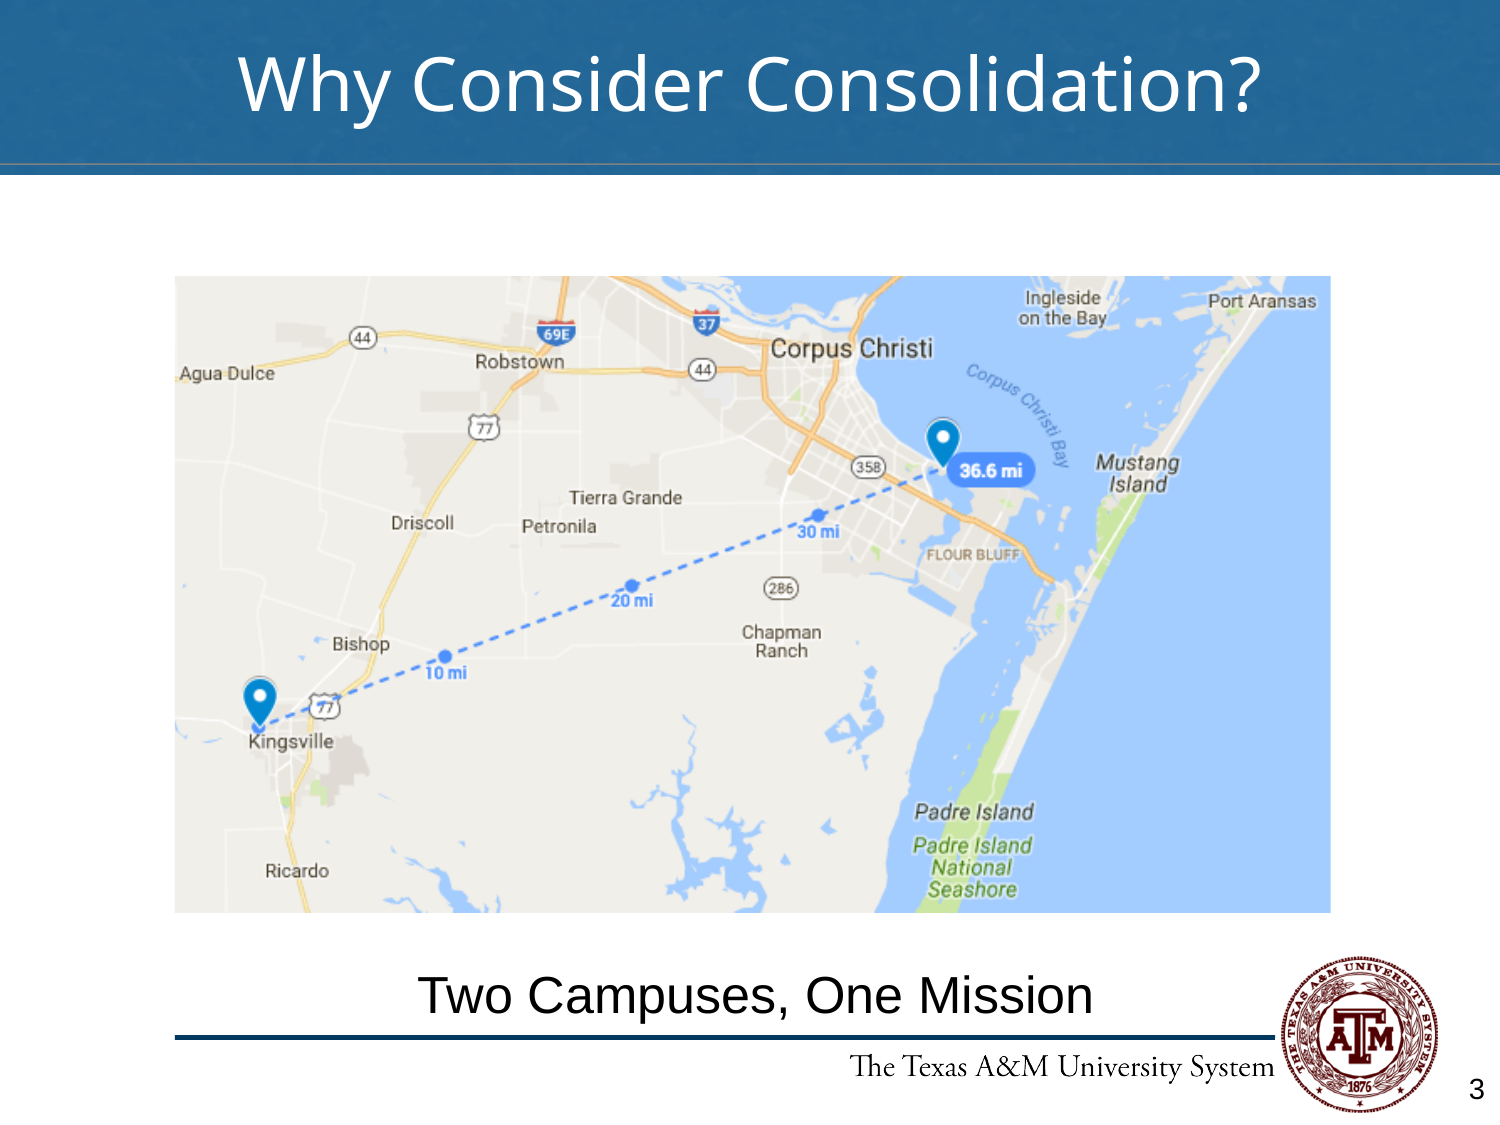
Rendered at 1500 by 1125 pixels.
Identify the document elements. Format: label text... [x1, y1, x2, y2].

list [174, 276, 1331, 913]
text_box Two Campuses, One Mission [174, 953, 1338, 1031]
picture [1281, 956, 1438, 1062]
title Why Consider Consolidation? [74, 0, 1426, 176]
picture [849, 1042, 1275, 1125]
slide_number 3 [1149, 1062, 1500, 1125]
